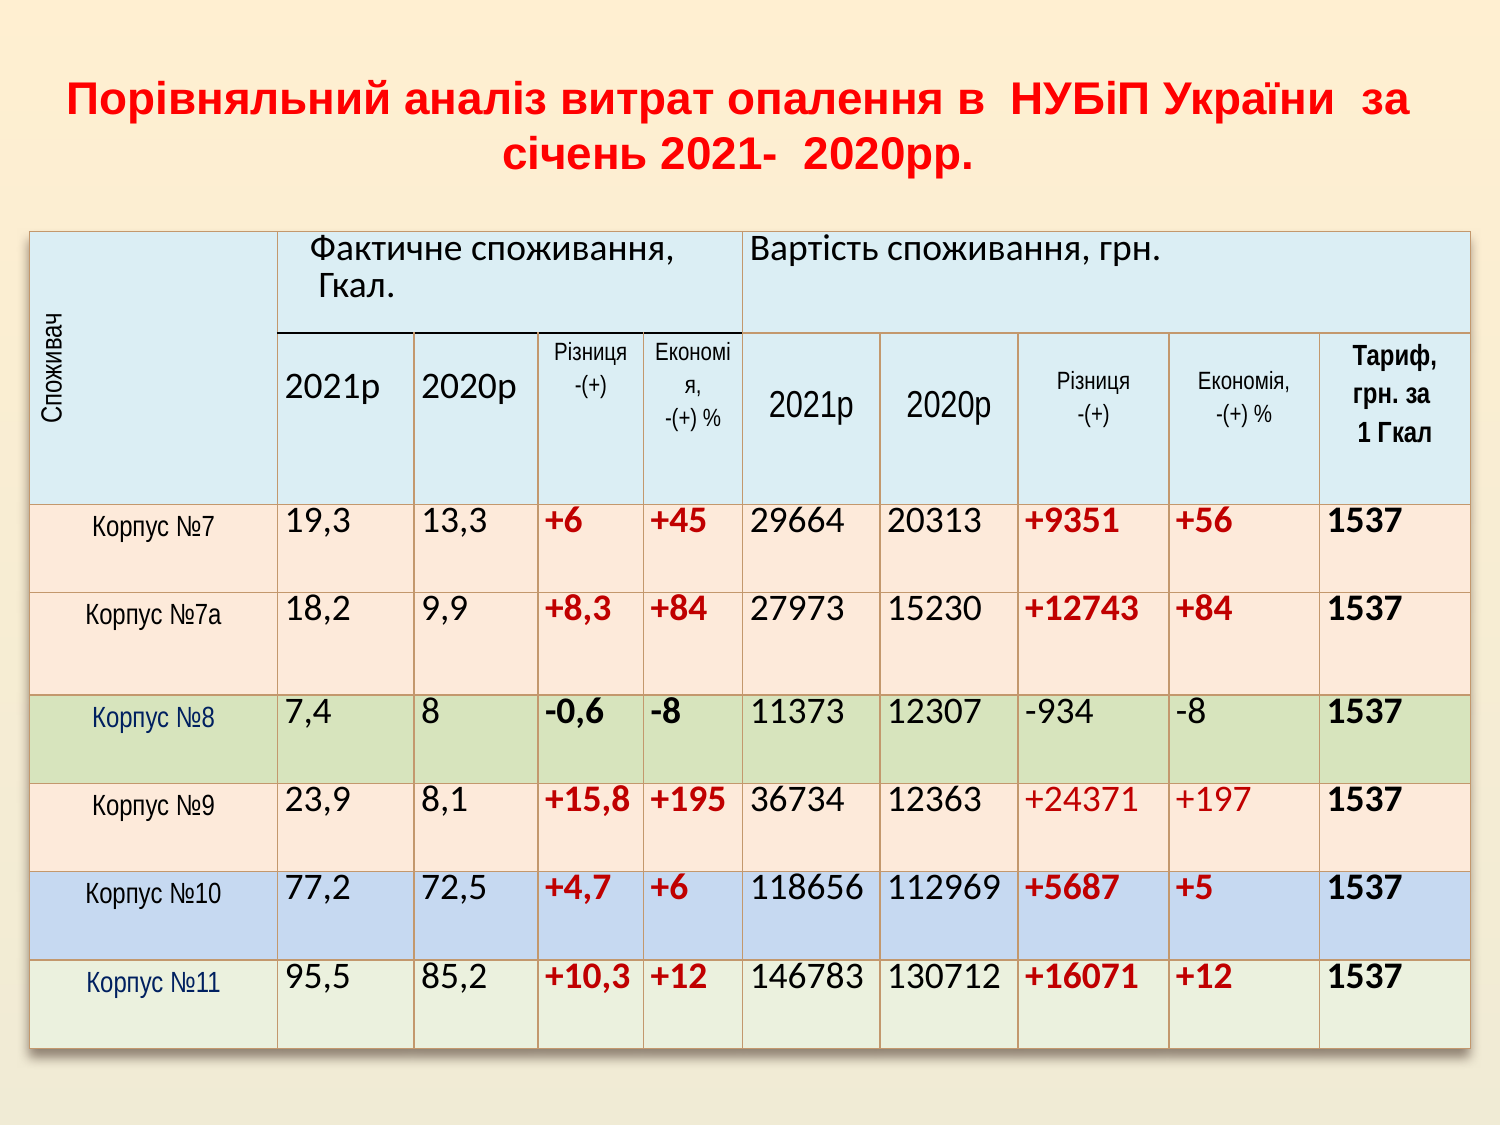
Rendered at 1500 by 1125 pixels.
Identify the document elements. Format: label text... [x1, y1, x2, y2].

table_cell Економія, -(+) % [1170, 334, 1319, 504]
table_cell 95,5 [278, 961, 413, 1048]
table_cell -0,6 [539, 696, 643, 783]
table_cell +4,7 [539, 872, 643, 959]
table_cell Корпус №9 [30, 784, 277, 871]
table_cell 1537 [1320, 593, 1470, 694]
table_cell 23,9 [278, 784, 413, 871]
table_cell Корпус №10 [30, 872, 277, 959]
table_cell 19,3 [278, 505, 413, 592]
table_cell 11373 [743, 696, 879, 783]
table_cell 15230 [881, 593, 1017, 694]
table_cell 112969 [881, 872, 1017, 959]
table_cell Тариф, грн. за 1 Гкал [1320, 334, 1470, 504]
table_header Вартість споживання, грн. [743, 232, 1470, 332]
table_cell +12743 [1019, 593, 1168, 694]
table_cell 1537 [1320, 961, 1470, 1048]
table_cell +197 [1170, 784, 1319, 871]
table_cell 18,2 [278, 593, 413, 694]
table_cell 2020р [415, 334, 537, 504]
table_cell +5687 [1019, 872, 1168, 959]
table_cell 130712 [881, 961, 1017, 1048]
title Порівняльний аналіз витрат опалення в НУБіП України за січень 2021- 2020рр. [29, 30, 1447, 231]
table_cell +24371 [1019, 784, 1168, 871]
table_cell 7,4 [278, 696, 413, 783]
table_cell +84 [644, 593, 742, 694]
table_cell 27973 [743, 593, 879, 694]
table_cell +15,8 [539, 784, 643, 871]
table_cell +45 [644, 505, 742, 592]
table_cell 12363 [881, 784, 1017, 871]
table_header Фактичне споживання, Гкал. [278, 232, 742, 332]
table_cell Корпус №7а [30, 593, 277, 694]
table_cell +12 [1170, 961, 1319, 1048]
table_cell 36734 [743, 784, 879, 871]
table_cell 8 [415, 696, 537, 783]
table_cell 13,3 [415, 505, 537, 592]
table_cell Різниця -(+) [539, 334, 643, 504]
table_cell +9351 [1019, 505, 1168, 592]
table_cell 20313 [881, 505, 1017, 592]
table_cell 72,5 [415, 872, 537, 959]
table_cell +10,3 [539, 961, 643, 1048]
table_cell 1537 [1320, 784, 1470, 871]
table_header Споживач [30, 232, 277, 504]
table_cell 85,2 [415, 961, 537, 1048]
table_cell 1537 [1320, 696, 1470, 783]
table_cell +6 [644, 872, 742, 959]
table_cell Різниця -(+) [1019, 334, 1168, 504]
table_cell 9,9 [415, 593, 537, 694]
table_cell 2021р [743, 334, 879, 504]
table_cell +84 [1170, 593, 1319, 694]
table_cell +5 [1170, 872, 1319, 959]
table_cell +195 [644, 784, 742, 871]
table_cell +12 [644, 961, 742, 1048]
table_cell 2020р [881, 334, 1017, 504]
table_cell 8,1 [415, 784, 537, 871]
table_cell +56 [1170, 505, 1319, 592]
table_cell Економія, -(+) % [644, 334, 742, 504]
table_cell 12307 [881, 696, 1017, 783]
table_cell Корпус №11 [30, 961, 277, 1048]
table_cell 29664 [743, 505, 879, 592]
table_cell 1537 [1320, 505, 1470, 592]
table_cell -8 [644, 696, 742, 783]
table_cell 77,2 [278, 872, 413, 959]
table_cell 1537 [1320, 872, 1470, 959]
table_cell +6 [539, 505, 643, 592]
table_cell +16071 [1019, 961, 1168, 1048]
table_cell 146783 [743, 961, 879, 1048]
table_cell -8 [1170, 696, 1319, 783]
table_cell 118656 [743, 872, 879, 959]
table_cell Корпус №7 [30, 505, 277, 592]
table_cell -934 [1019, 696, 1168, 783]
table_cell Корпус №8 [30, 696, 277, 783]
table_cell 2021р [278, 334, 413, 504]
table_cell +8,3 [539, 593, 643, 694]
